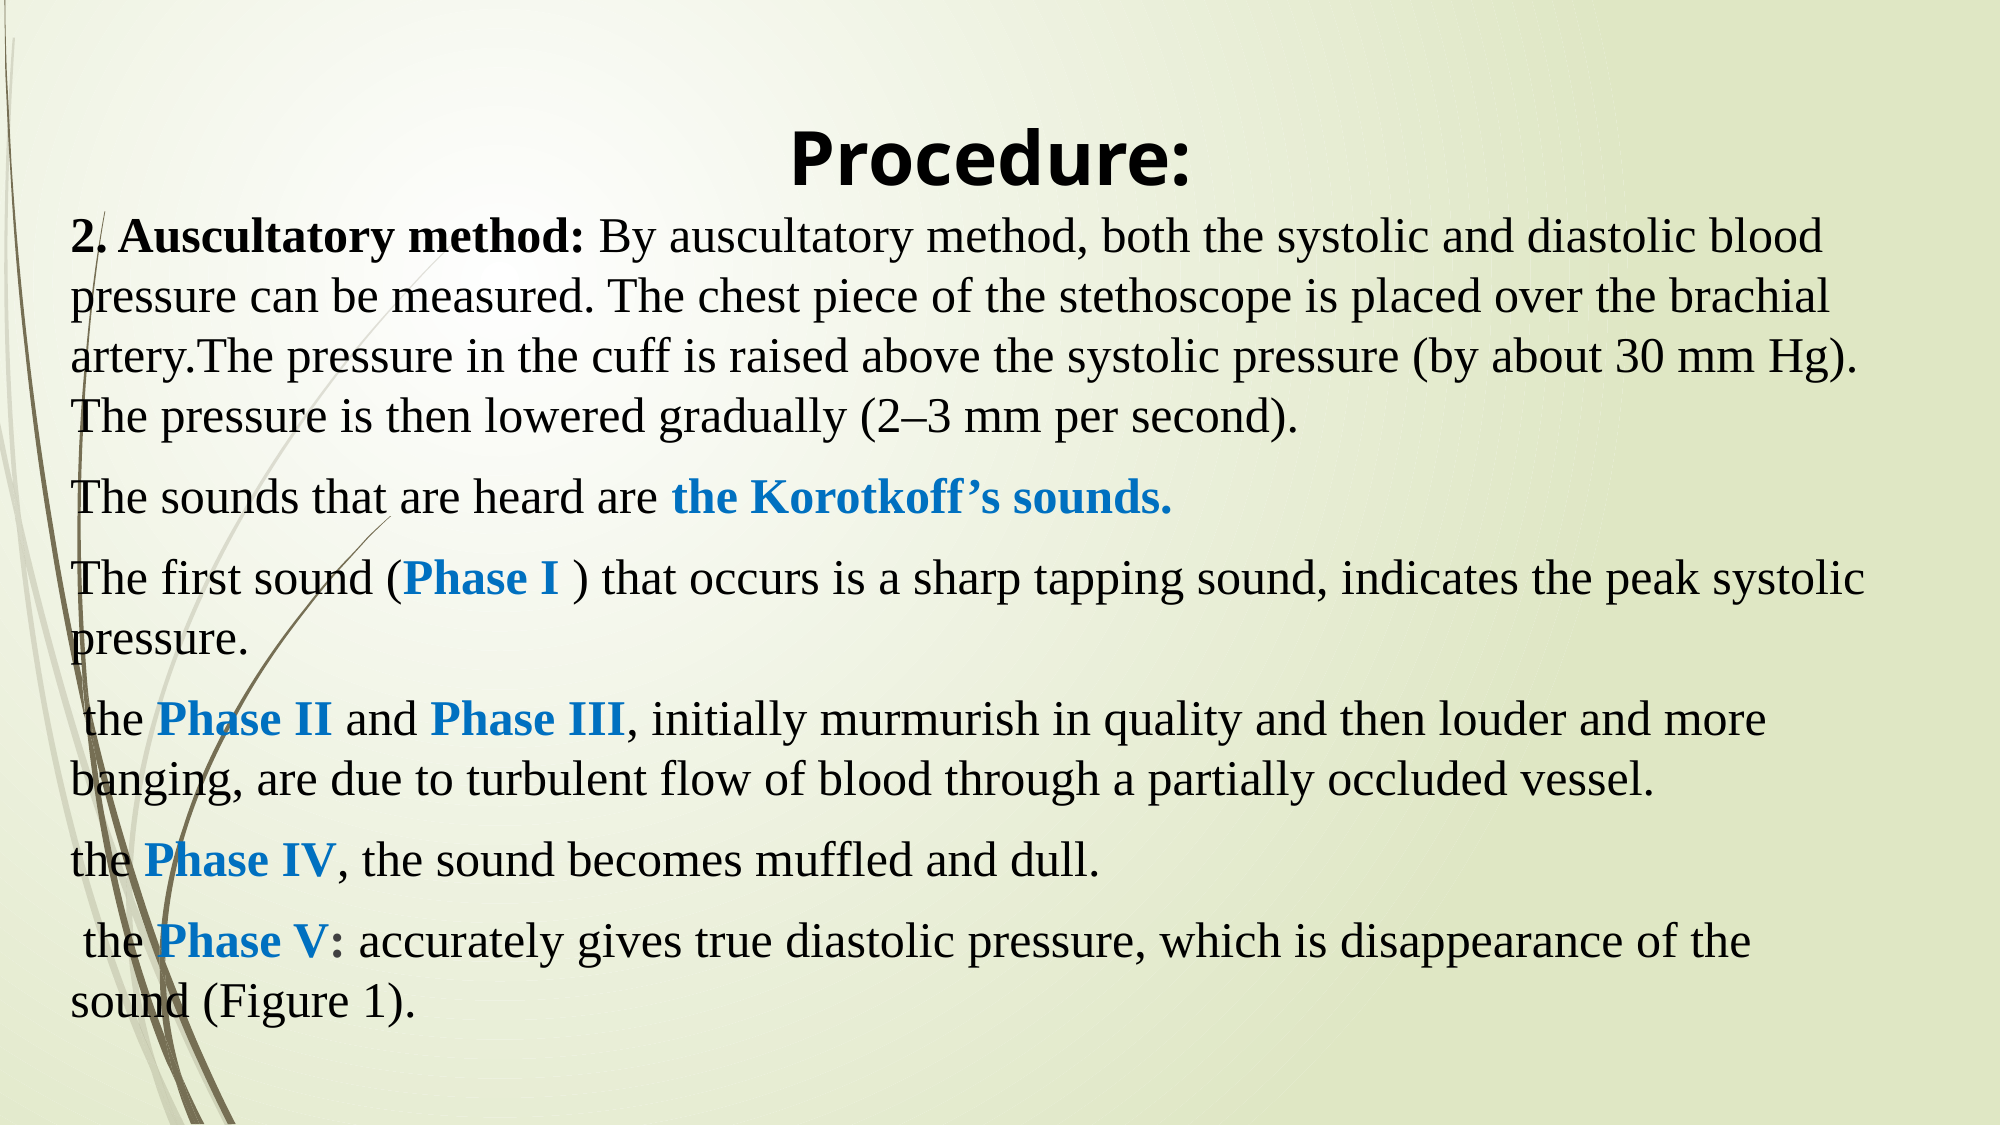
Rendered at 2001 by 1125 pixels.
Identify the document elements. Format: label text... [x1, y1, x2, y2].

list 2. Auscultatory method: By auscultatory method, both the systolic and diastolic blood pressure can be measured. The chest piece of the stethoscope is placed over the brachial artery.The pressure in the cuff is raised above the systolic pressure (by about 30 mm Hg). The pressure is then lowered gradually (2–3 mm per second). The sounds that are heard are the Korotkoff’s sounds. The first sound (Phase I ) that occurs is a sharp tapping sound, indicates the peak systolic pressure. the Phase II and Phase III, initially murmurish in quality and then louder and more banging, are due to turbulent flow of blood through a partially occluded vessel. the Phase IV, the sound becomes muffled and dull. the Phase V: accurately gives true diastolic pressure, which is disappearance of the sound (Figure 1). [55, 195, 1888, 1084]
title Procedure: [259, 102, 1722, 313]
